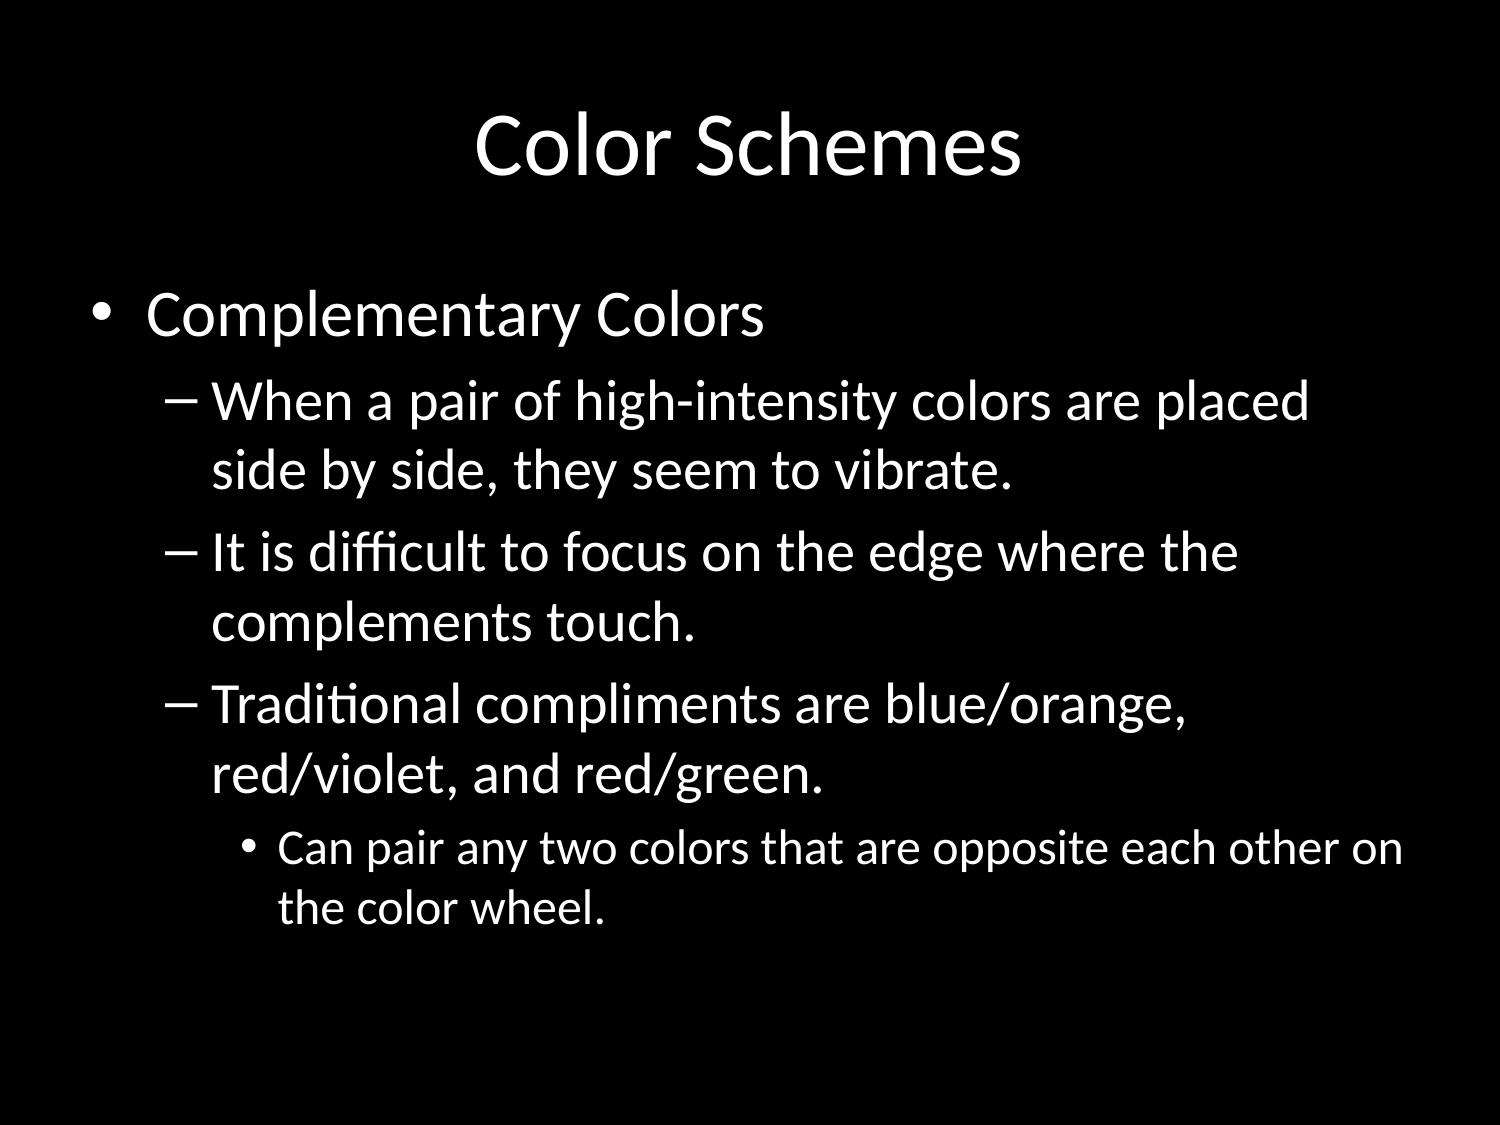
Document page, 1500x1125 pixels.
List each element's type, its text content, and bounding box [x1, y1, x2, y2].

title Color Schemes [75, 45, 1425, 233]
list Complementary Colors When a pair of high-intensity colors are placed side by side, they seem to vibrate. It is difficult to focus on the edge where the complements touch. Traditional compliments are blue/orange, red/violet, and red/green. Can pair any two colors that are opposite each other on the color wheel. [75, 262, 1425, 1005]
